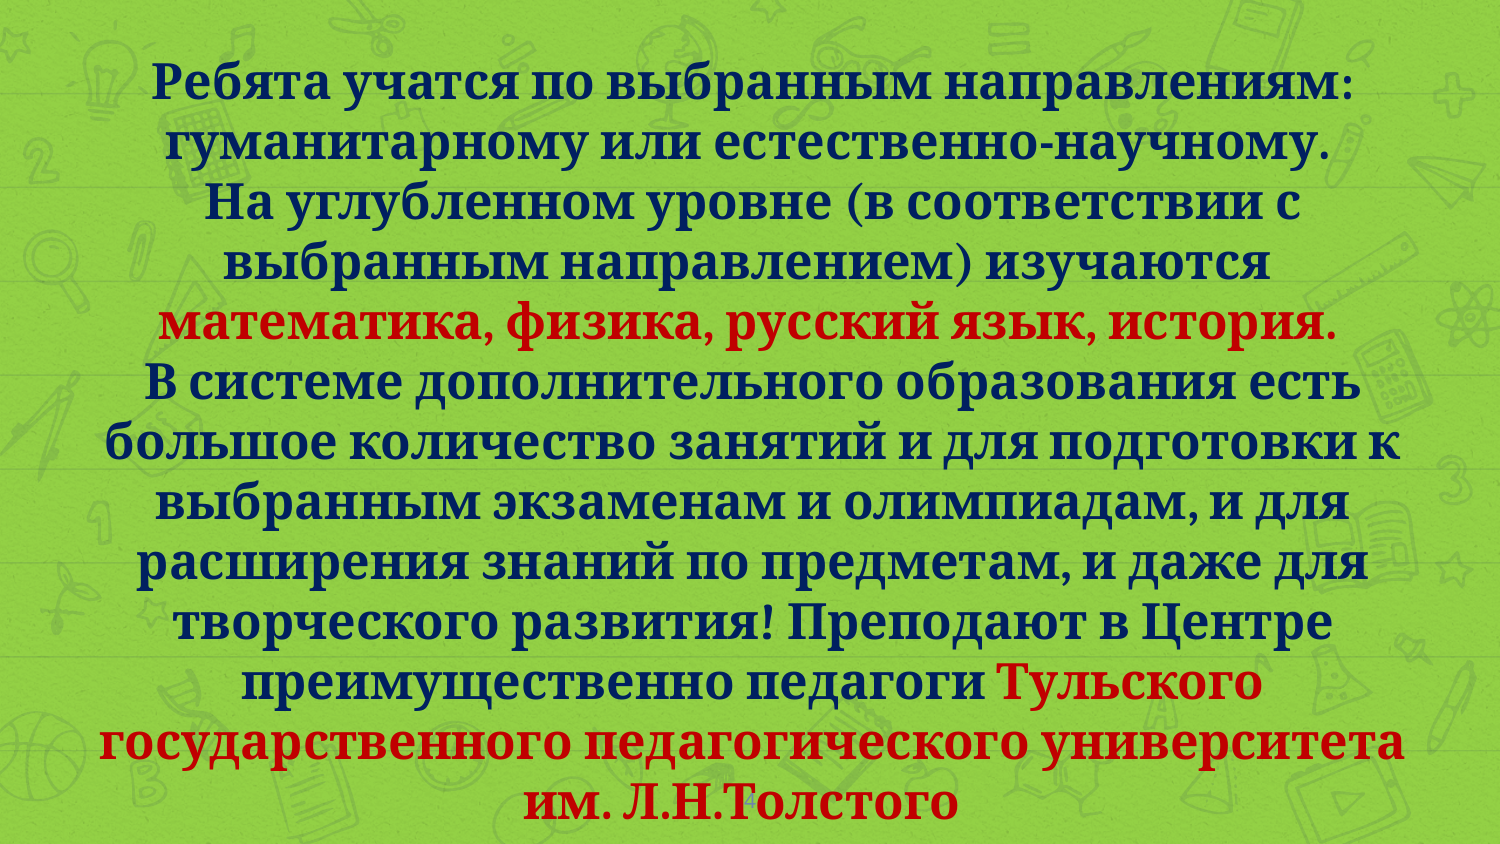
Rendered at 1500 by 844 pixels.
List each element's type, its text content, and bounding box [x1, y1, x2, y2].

text_box Ребята учатся по выбранным направлениям: гуманитарному или естественно-научному. На углубленном уровне (в соответствии с выбранным направлением) изучаются математика, физика, русский язык, история. В системе дополнительного образования есть большое количество занятий и для подготовки к выбранным экзаменам и олимпиадам, и для расширения знаний по предметам, и даже для творческого развития! Преподают в Центре преимущественно педагоги Тульского государственного педагогического университета им. Л.Н.Толстого [56, 42, 1450, 133]
slide_number 4 [705, 779, 795, 825]
picture [0, 0, 1500, 844]
